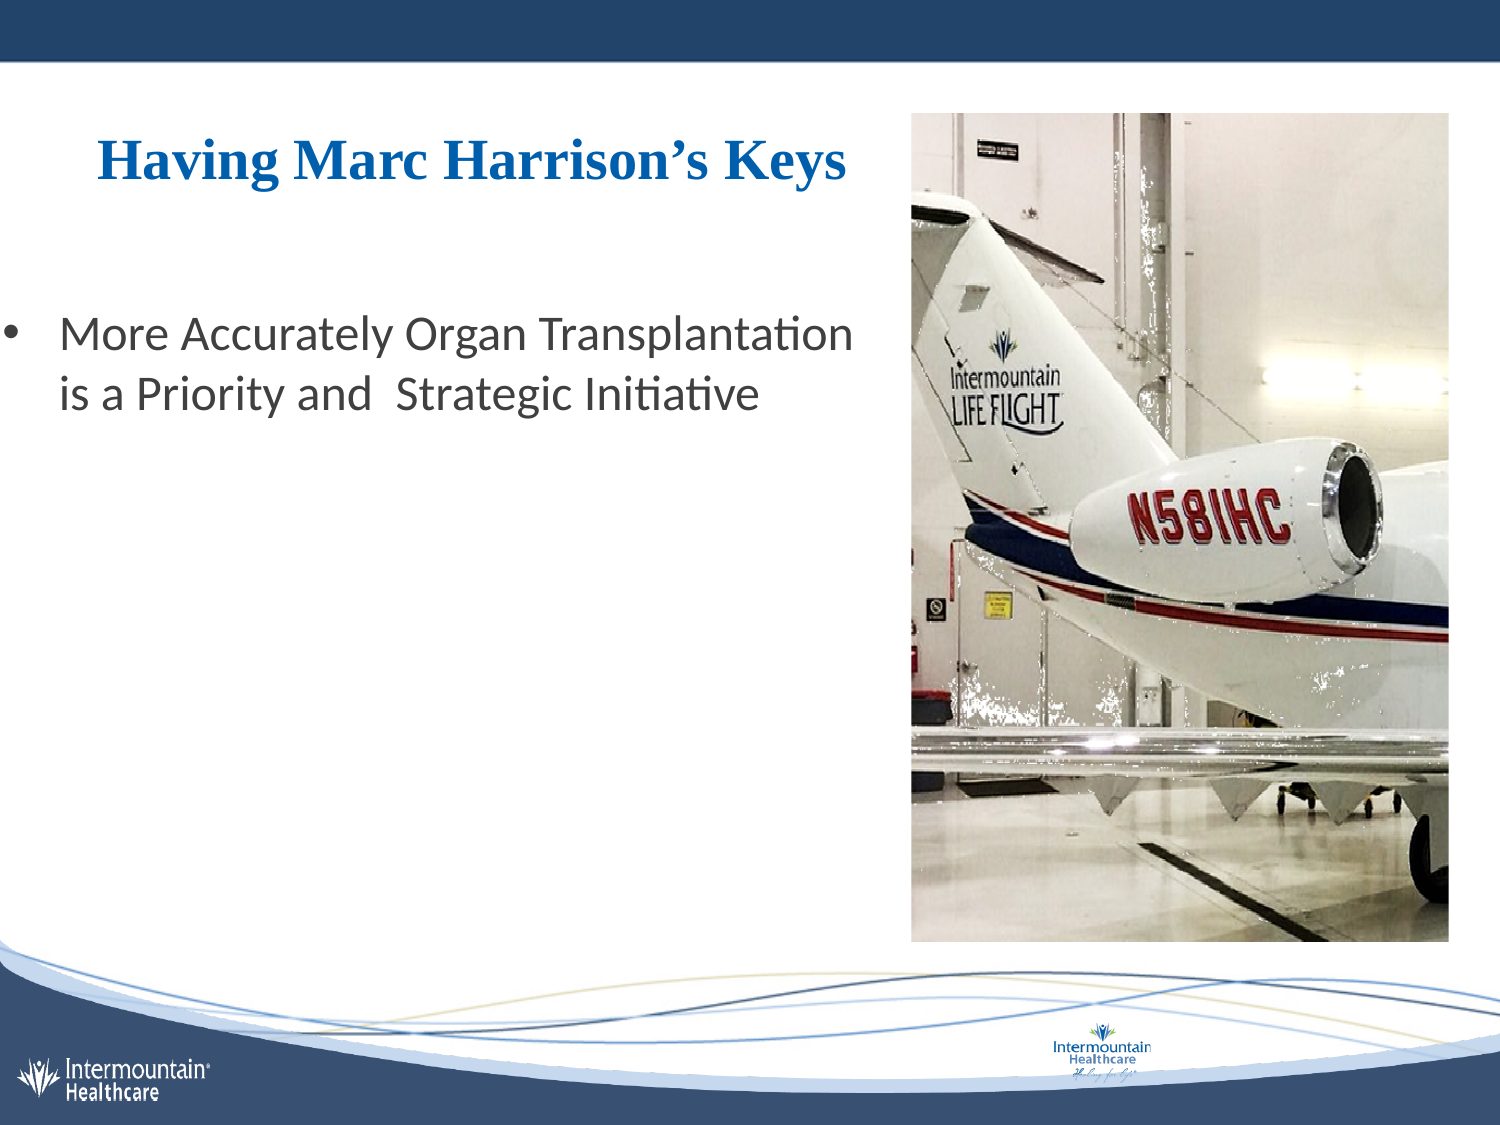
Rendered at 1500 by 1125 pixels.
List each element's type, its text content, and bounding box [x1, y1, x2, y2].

title Having Marc Harrison’s Keys [0, 29, 863, 199]
list More Accurately Organ Transplantation is a Priority and Strategic Initiative [0, 293, 905, 942]
picture [0, 0, 1500, 1125]
